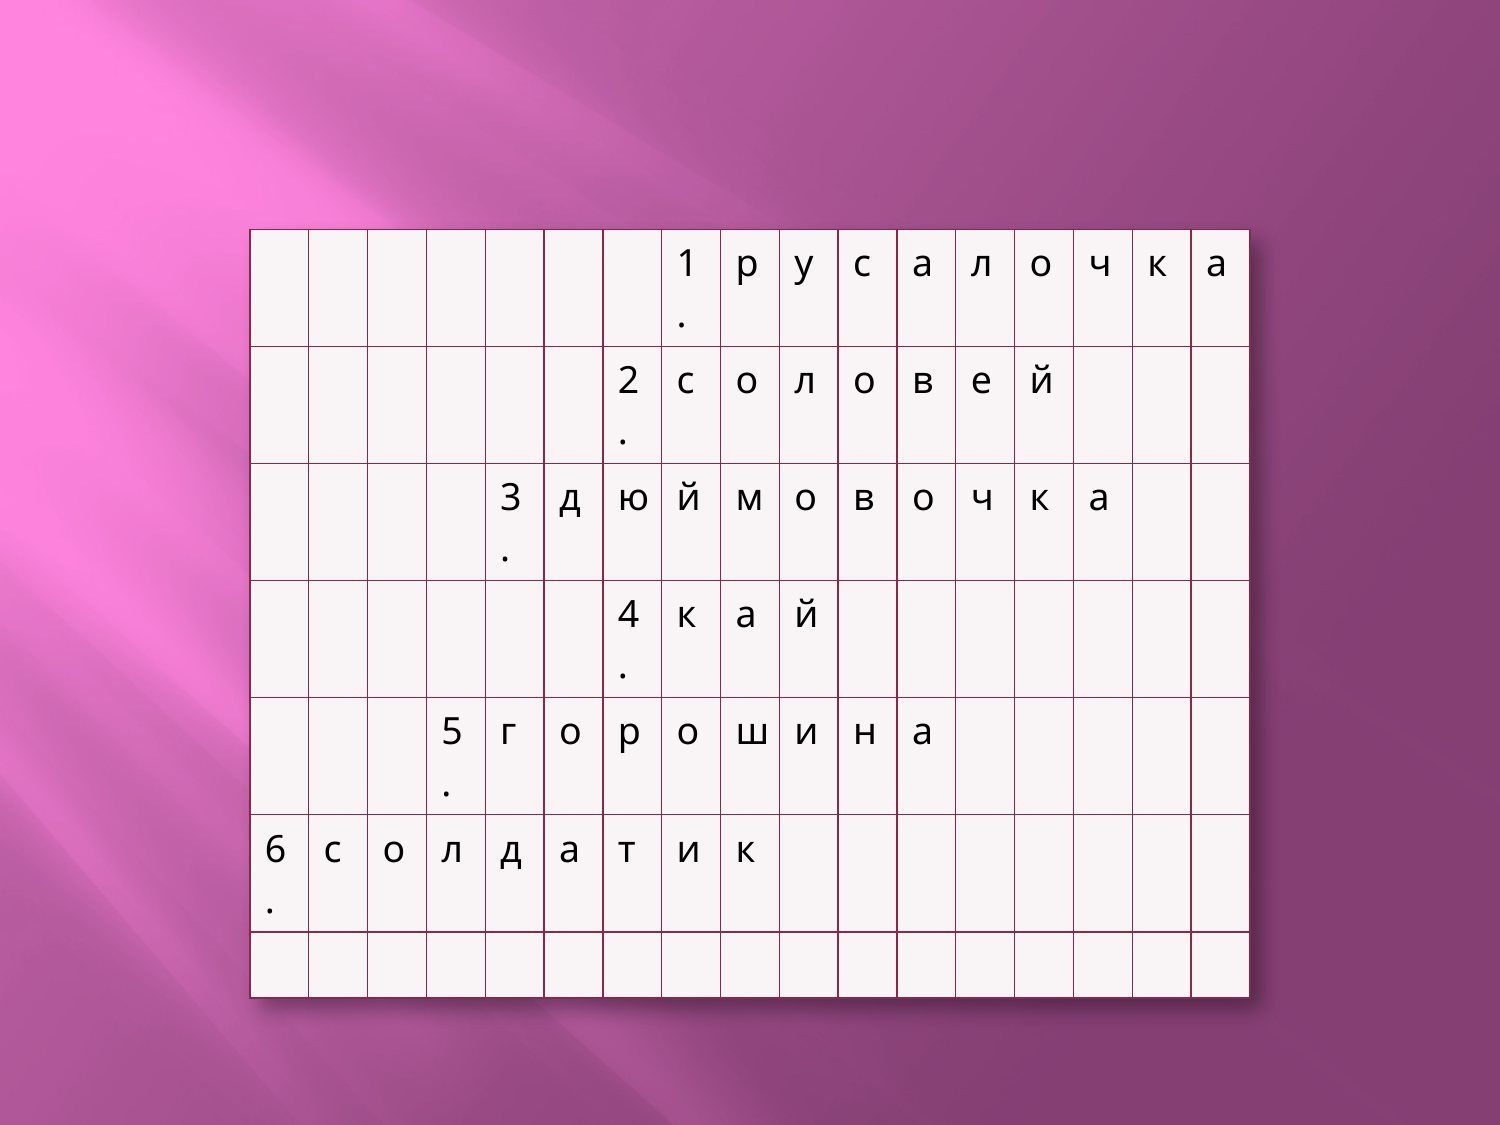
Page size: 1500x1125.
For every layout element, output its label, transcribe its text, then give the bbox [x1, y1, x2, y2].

table_cell 2. [604, 347, 661, 463]
table_header а [898, 230, 955, 346]
table_cell и [662, 815, 720, 931]
table_cell 5. [427, 698, 485, 814]
table_cell [1133, 581, 1190, 697]
table_cell о [368, 815, 426, 931]
table_cell ч [956, 464, 1014, 580]
table_cell [780, 815, 837, 931]
table_cell [1015, 581, 1073, 697]
table_cell о [662, 698, 720, 814]
table_cell м [721, 464, 779, 580]
table_cell [1074, 933, 1132, 997]
table_cell [956, 581, 1014, 697]
table_cell [1133, 347, 1190, 463]
table_header [604, 230, 661, 346]
table_cell [956, 933, 1014, 997]
table_cell с [662, 347, 720, 463]
table_cell [956, 698, 1014, 814]
table_header [368, 230, 426, 346]
table_cell [1133, 815, 1190, 931]
table_header л [956, 230, 1014, 346]
table_cell [1074, 815, 1132, 931]
table_cell [839, 815, 896, 931]
table_cell р [604, 698, 661, 814]
table_cell 6. [251, 815, 308, 931]
table_cell [427, 581, 485, 697]
table_cell [1015, 815, 1073, 931]
table_cell к [721, 815, 779, 931]
table_cell й [780, 581, 837, 697]
table_cell в [839, 464, 896, 580]
table_cell [368, 464, 426, 580]
table_cell [1133, 464, 1190, 580]
table_cell о [545, 698, 602, 814]
table_cell 3. [486, 464, 543, 580]
table_cell [780, 933, 837, 997]
table_cell [898, 581, 955, 697]
table_header а [1192, 230, 1249, 346]
table_cell [1192, 581, 1249, 697]
table_cell д [545, 464, 602, 580]
table_cell [1192, 698, 1249, 814]
table_cell [545, 581, 602, 697]
table_cell [251, 698, 308, 814]
table_header [545, 230, 602, 346]
table_cell ю [604, 464, 661, 580]
table_header у [780, 230, 837, 346]
table_cell [1074, 347, 1132, 463]
table_cell т [604, 815, 661, 931]
table_cell 4. [604, 581, 661, 697]
table_cell [1133, 698, 1190, 814]
table_cell й [1015, 347, 1073, 463]
table_cell [1192, 815, 1249, 931]
table_cell [1133, 933, 1190, 997]
table_cell а [1074, 464, 1132, 580]
table_cell [898, 933, 955, 997]
table_header 1. [662, 230, 720, 346]
table_cell а [898, 698, 955, 814]
table_cell [309, 933, 367, 997]
table_cell л [780, 347, 837, 463]
table_cell о [721, 347, 779, 463]
table_cell о [839, 347, 896, 463]
table_cell к [1015, 464, 1073, 580]
table_cell [721, 933, 779, 997]
table_cell [251, 464, 308, 580]
table_cell [251, 581, 308, 697]
table_cell к [662, 581, 720, 697]
table_header [427, 230, 485, 346]
table_cell [309, 698, 367, 814]
table_cell [1015, 933, 1073, 997]
table_cell [427, 464, 485, 580]
table_cell [839, 933, 896, 997]
table_cell [1192, 347, 1249, 463]
table_cell [545, 347, 602, 463]
table_cell [309, 581, 367, 697]
table_header [486, 230, 543, 346]
table_cell в [898, 347, 955, 463]
table_cell [1192, 464, 1249, 580]
table_cell а [545, 815, 602, 931]
table_cell [368, 347, 426, 463]
table_header о [1015, 230, 1073, 346]
table_cell е [956, 347, 1014, 463]
table_header с [839, 230, 896, 346]
table_cell с [309, 815, 367, 931]
table_cell [309, 347, 367, 463]
table_cell [956, 815, 1014, 931]
table_cell г [486, 698, 543, 814]
table_cell [839, 581, 896, 697]
table_cell [1074, 698, 1132, 814]
table_header [251, 230, 308, 346]
table_header ч [1074, 230, 1132, 346]
table_cell [309, 464, 367, 580]
table_cell [1015, 698, 1073, 814]
table_cell [662, 933, 720, 997]
table_cell л [427, 815, 485, 931]
table_header к [1133, 230, 1190, 346]
table_cell [545, 933, 602, 997]
table_cell н [839, 698, 896, 814]
table_cell й [662, 464, 720, 580]
table_cell [368, 698, 426, 814]
table_cell [368, 581, 426, 697]
table_cell [1074, 581, 1132, 697]
table_cell а [721, 581, 779, 697]
table_cell [486, 581, 543, 697]
table_cell [604, 933, 661, 997]
table_cell ш [721, 698, 779, 814]
table_cell [368, 933, 426, 997]
table_cell [251, 347, 308, 463]
table_cell [427, 933, 485, 997]
table_cell [898, 815, 955, 931]
table_cell [1192, 933, 1249, 997]
table_cell о [780, 464, 837, 580]
table_cell о [898, 464, 955, 580]
table_cell [427, 347, 485, 463]
table_header р [721, 230, 779, 346]
table_cell [486, 347, 543, 463]
table_cell [251, 933, 308, 997]
table_cell д [486, 815, 543, 931]
table_cell и [780, 698, 837, 814]
table_cell [486, 933, 543, 997]
table_header [309, 230, 367, 346]
